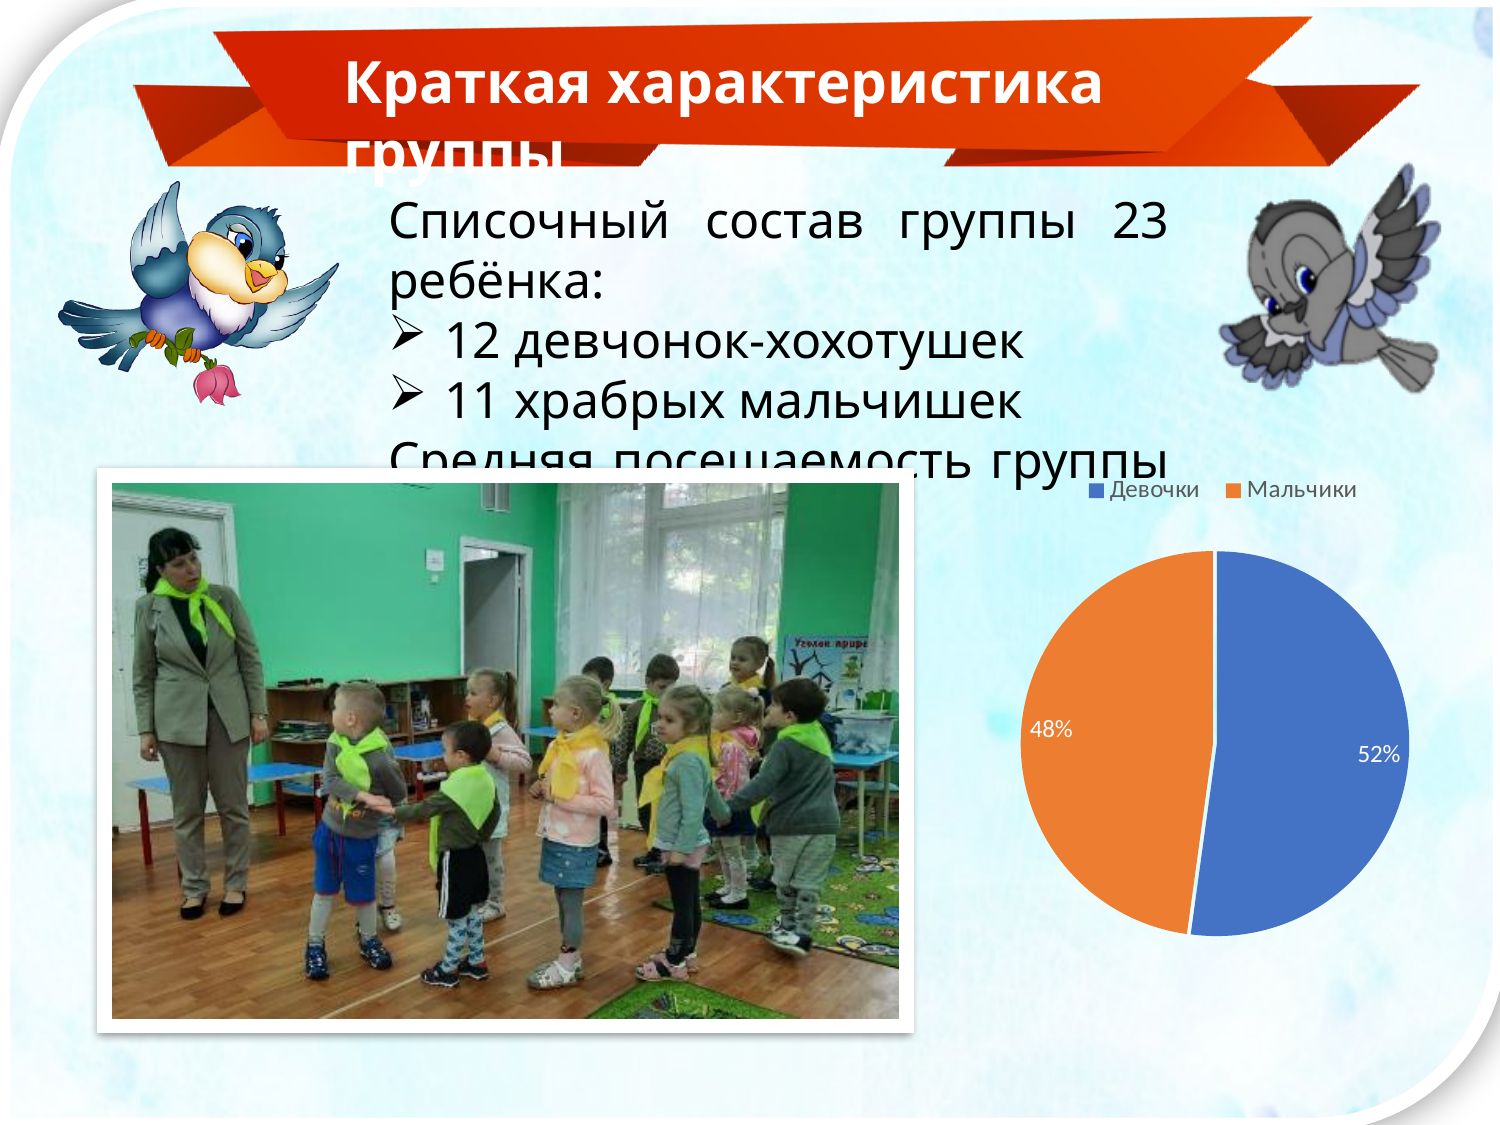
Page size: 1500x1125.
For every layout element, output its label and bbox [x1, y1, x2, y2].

chart [858, 448, 1500, 939]
picture [3, 0, 1500, 1125]
